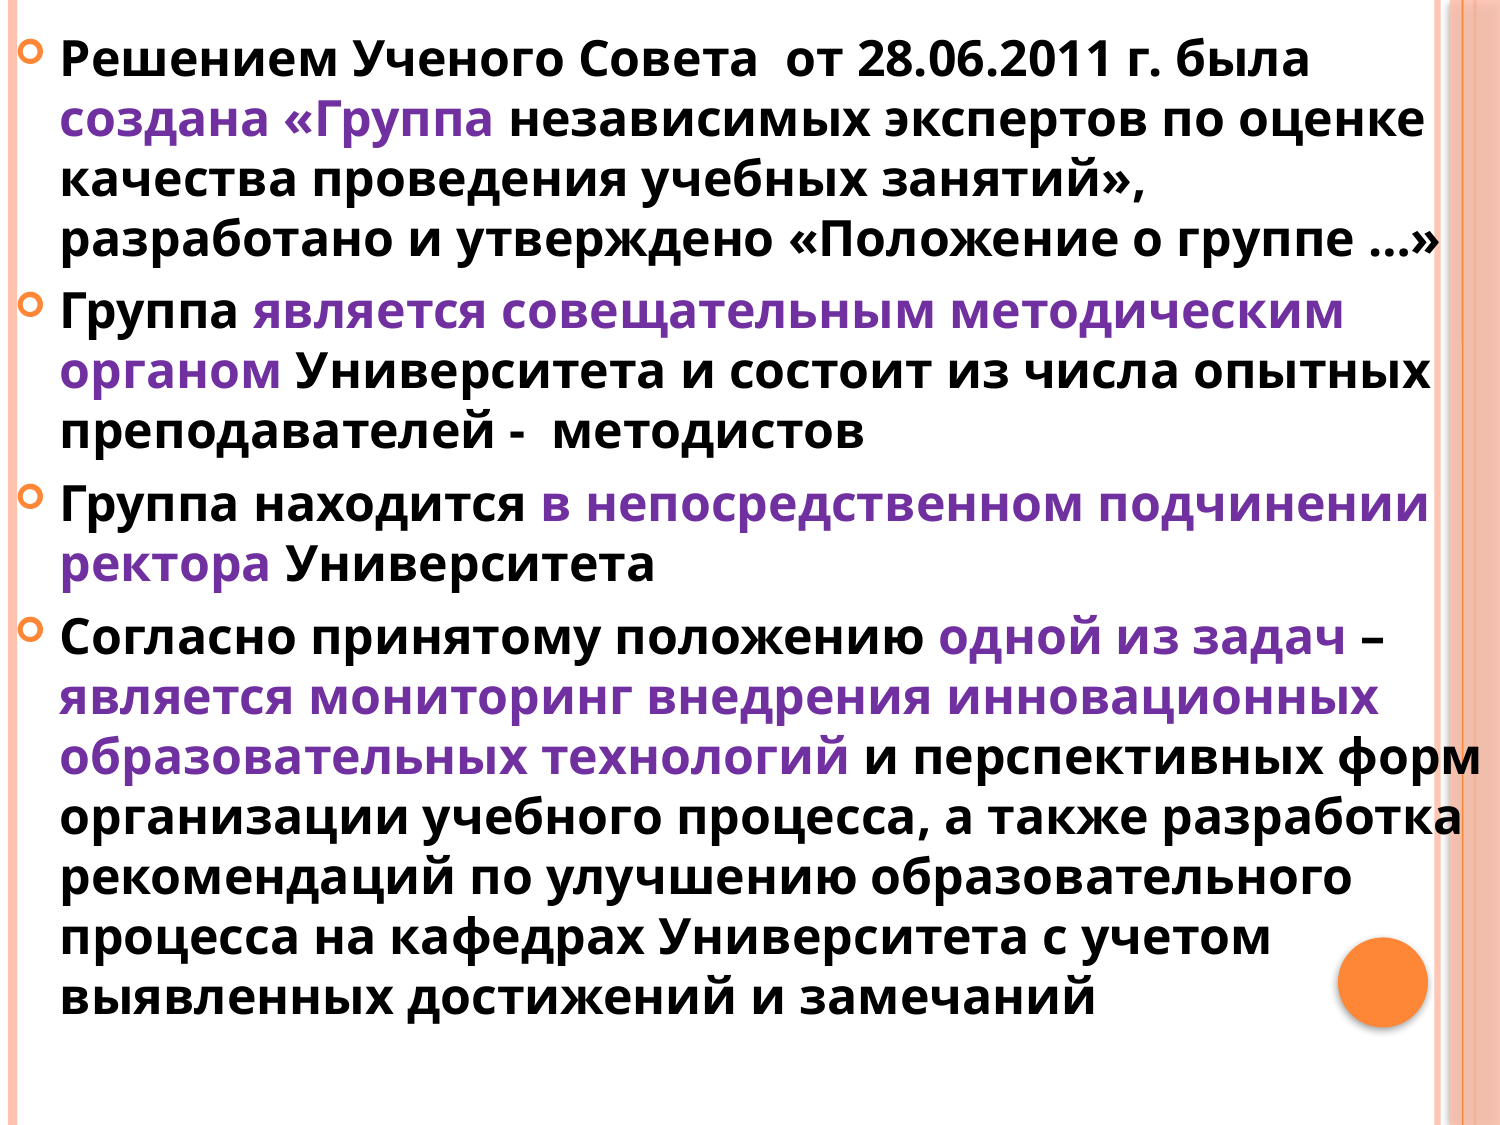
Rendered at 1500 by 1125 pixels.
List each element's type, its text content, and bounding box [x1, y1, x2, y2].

list Решением Ученого Совета от 28.06.2011 г. была создана «Группа независимых экспертов по оценке качества проведения учебных занятий», разработано и утверждено «Положение о группе …» Группа является совещательным методическим органом Университета и состоит из числа опытных преподавателей - методистов Группа находится в непосредственном подчинении ректора Университета Согласно принятому положению одной из задач – является мониторинг внедрения инновационных образовательных технологий и перспективных форм организации учебного процесса, а также разработка рекомендаций по улучшению образовательного процесса на кафедрах Университета с учетом выявленных достижений и замечаний [0, 19, 1500, 1106]
